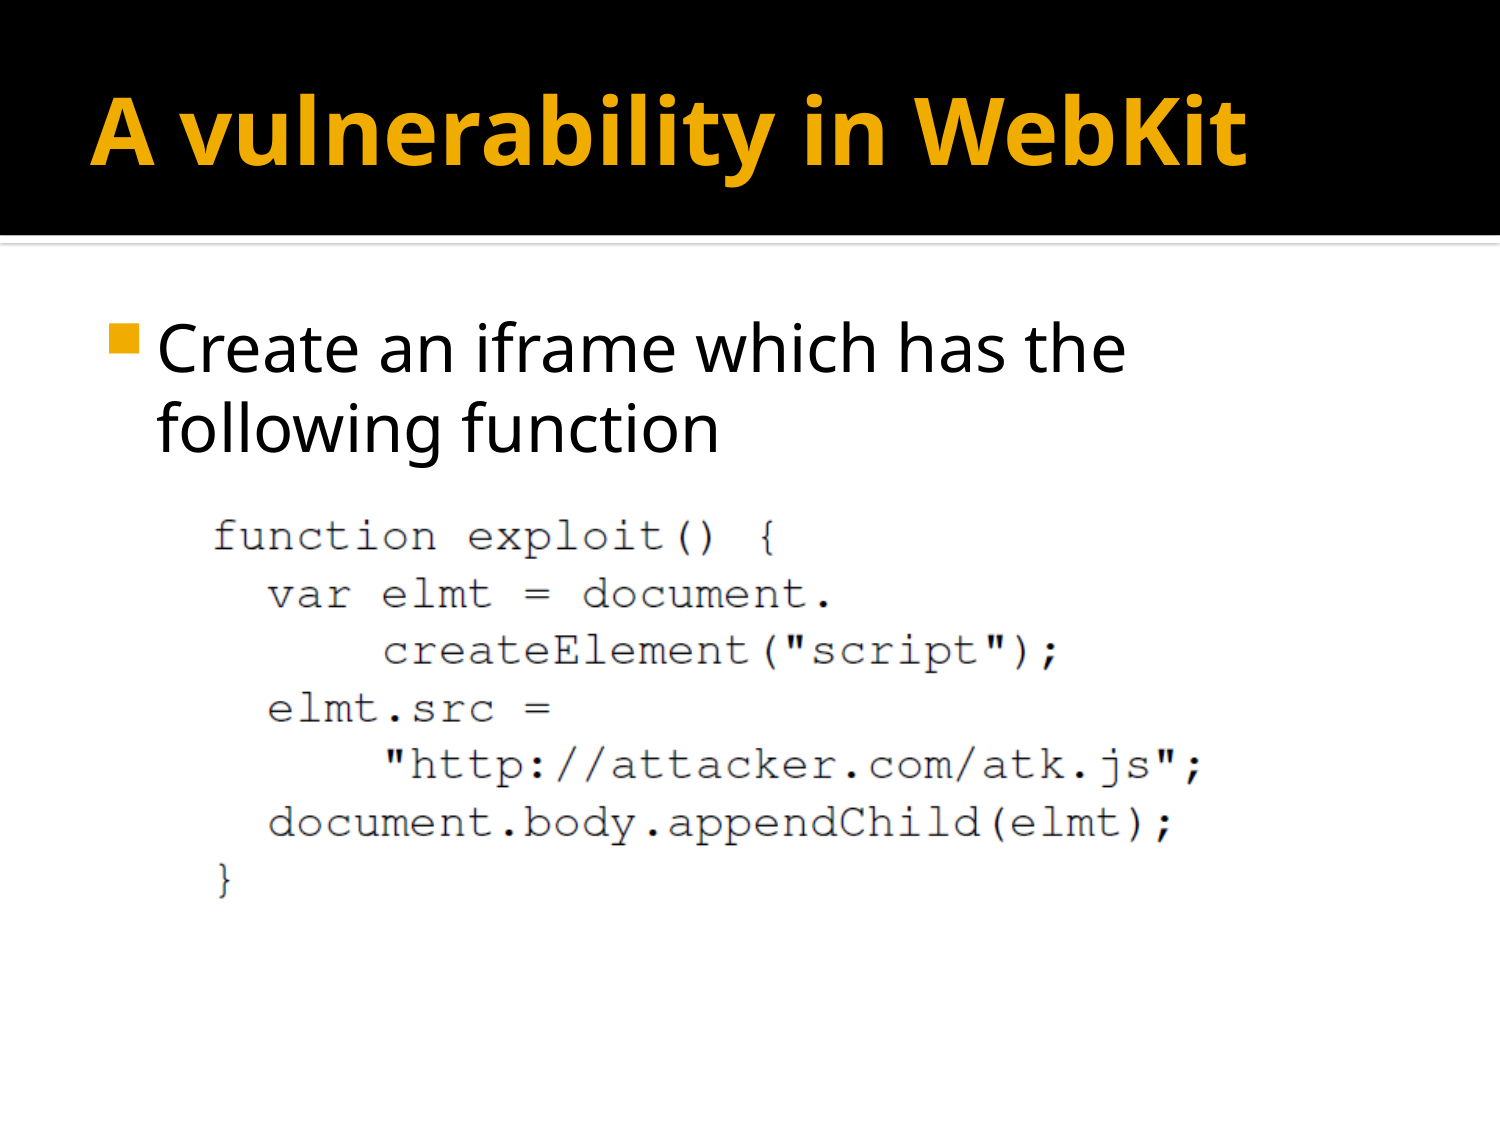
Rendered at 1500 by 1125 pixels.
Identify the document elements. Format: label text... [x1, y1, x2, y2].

title A vulnerability in WebKit [75, 25, 1425, 231]
list Create an iframe which has the following function [75, 291, 1425, 1050]
picture [212, 512, 1208, 916]
